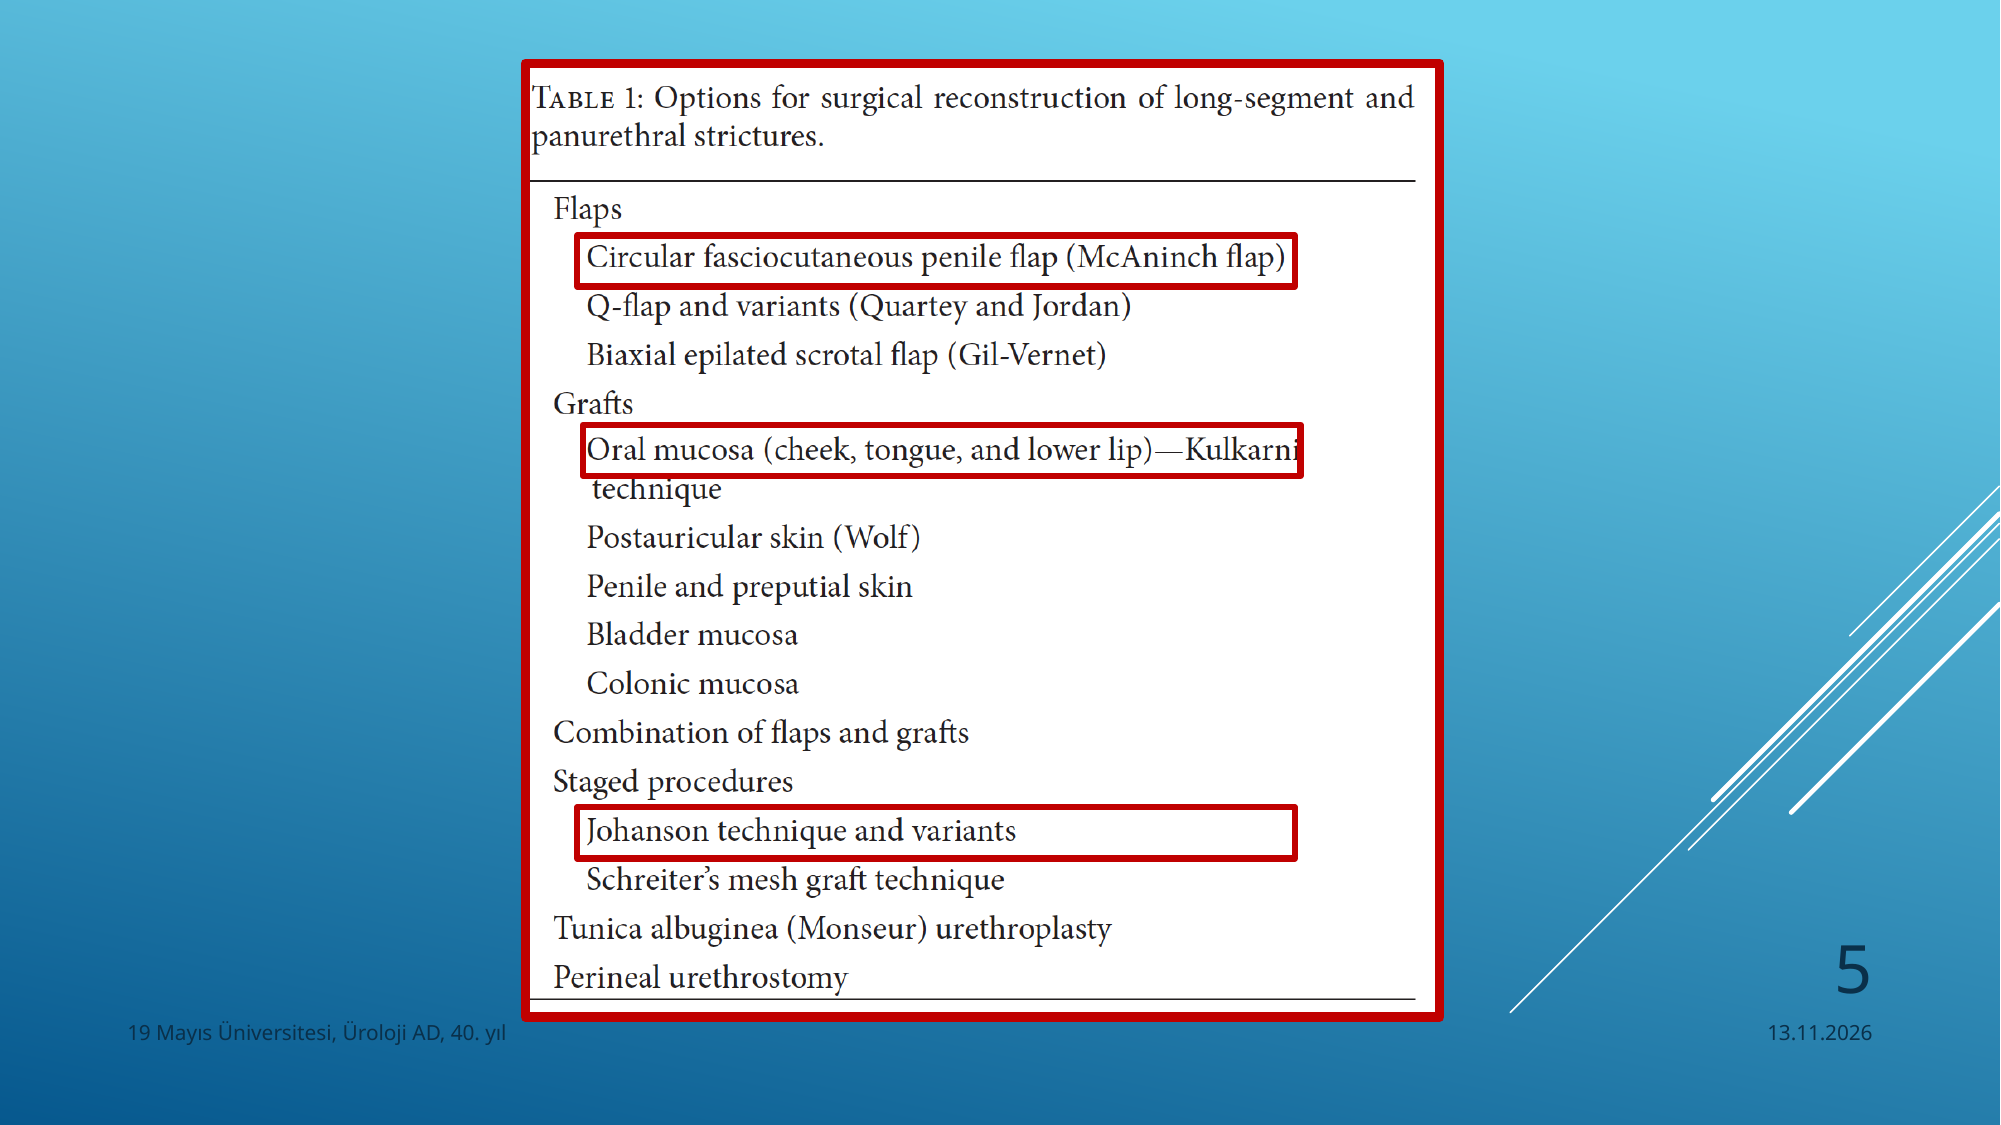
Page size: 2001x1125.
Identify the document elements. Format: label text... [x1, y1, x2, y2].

picture [529, 67, 1436, 1013]
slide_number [1624, 1012, 1888, 1073]
footer 19 Mayıs Üniversitesi, Üroloji AD, 40. yıl [112, 1012, 1350, 1073]
slide_number 5 [1700, 915, 1888, 1025]
